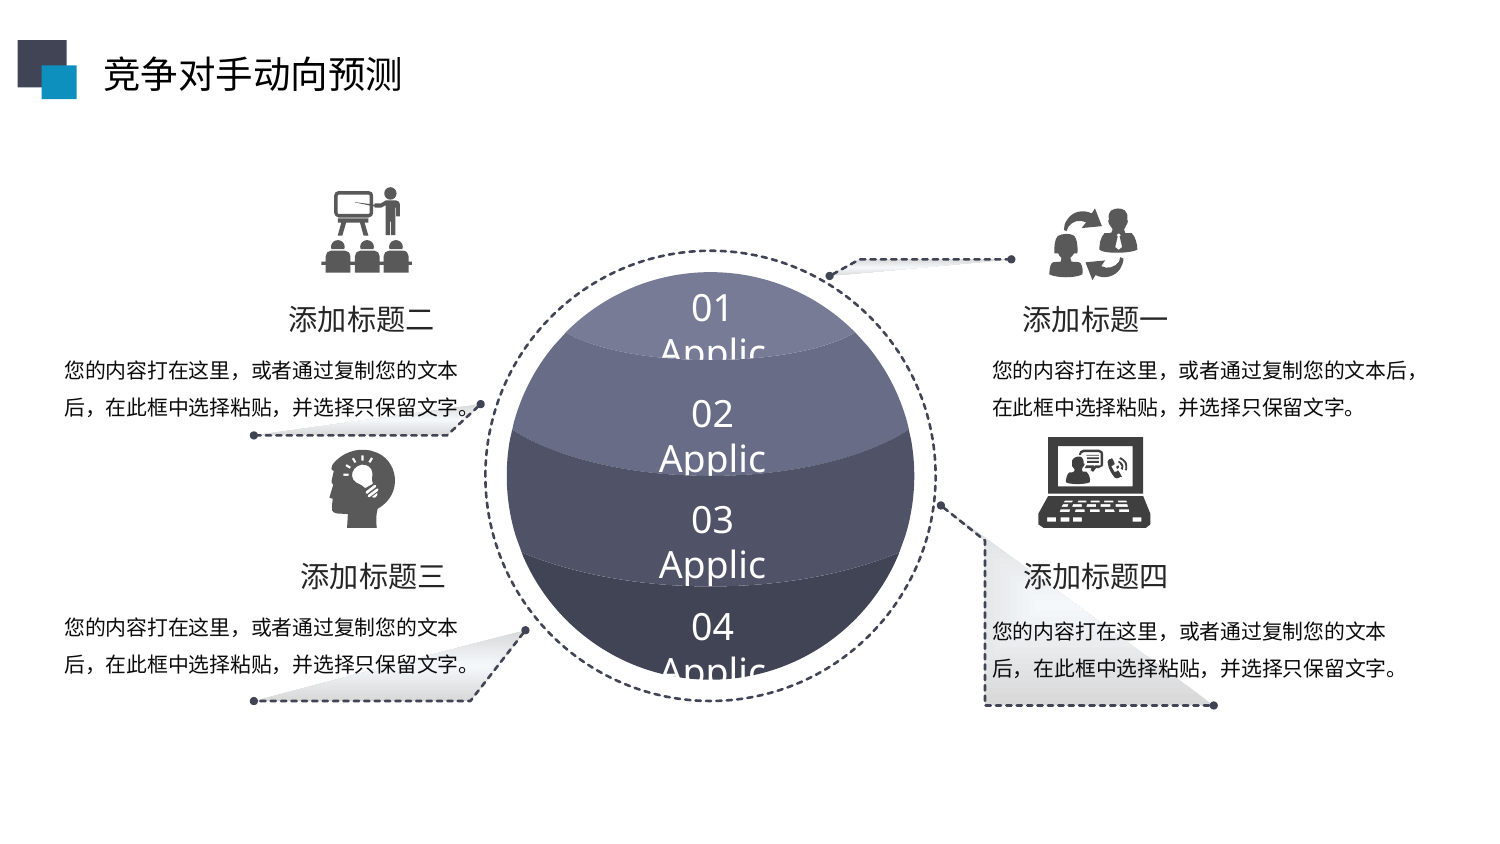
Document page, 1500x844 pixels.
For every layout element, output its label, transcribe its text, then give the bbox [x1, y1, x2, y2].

text_box 您的内容打在这里，或者通过复制您的文本后，在此框中选择粘贴，并选择只保留文字。 [53, 339, 480, 426]
text_box [249, 426, 458, 440]
text_box [480, 400, 485, 409]
text_box [1099, 208, 1138, 253]
text_box [836, 255, 1016, 272]
text_box 您的内容打在这里，或者通过复制您的文本后，在此框中选择粘贴，并选择只保留文字。 [53, 596, 480, 683]
text_box [321, 240, 412, 273]
text_box 添加标题四 [1011, 552, 1235, 599]
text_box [17, 40, 77, 100]
text_box [334, 187, 400, 236]
text_box 添加标题二 [277, 295, 473, 339]
text_box 添加标题一 [1011, 295, 1235, 339]
text_box [615, 250, 806, 272]
text_box 添加标题三 [289, 552, 506, 599]
text_box 竞争对手动向预测 [88, 43, 419, 104]
text_box [485, 381, 506, 552]
text_box [984, 687, 1218, 710]
text_box 您的内容打在这里，或者通过复制您的文本后，在此框中选择粘贴，并选择只保留文字。 [980, 339, 1424, 426]
text_box 您的内容打在这里，或者通过复制您的文本后，在此框中选择粘贴，并选择只保留文字。 [980, 600, 1400, 687]
text_box [329, 449, 395, 528]
text_box [1063, 208, 1102, 232]
text_box [249, 635, 506, 706]
text_box [1038, 496, 1151, 528]
text_box [1048, 437, 1144, 494]
text_box [1085, 257, 1124, 281]
text_box [1049, 233, 1083, 278]
text_box [915, 381, 936, 570]
text_box [615, 680, 806, 701]
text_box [506, 272, 915, 680]
text_box [936, 501, 1070, 600]
